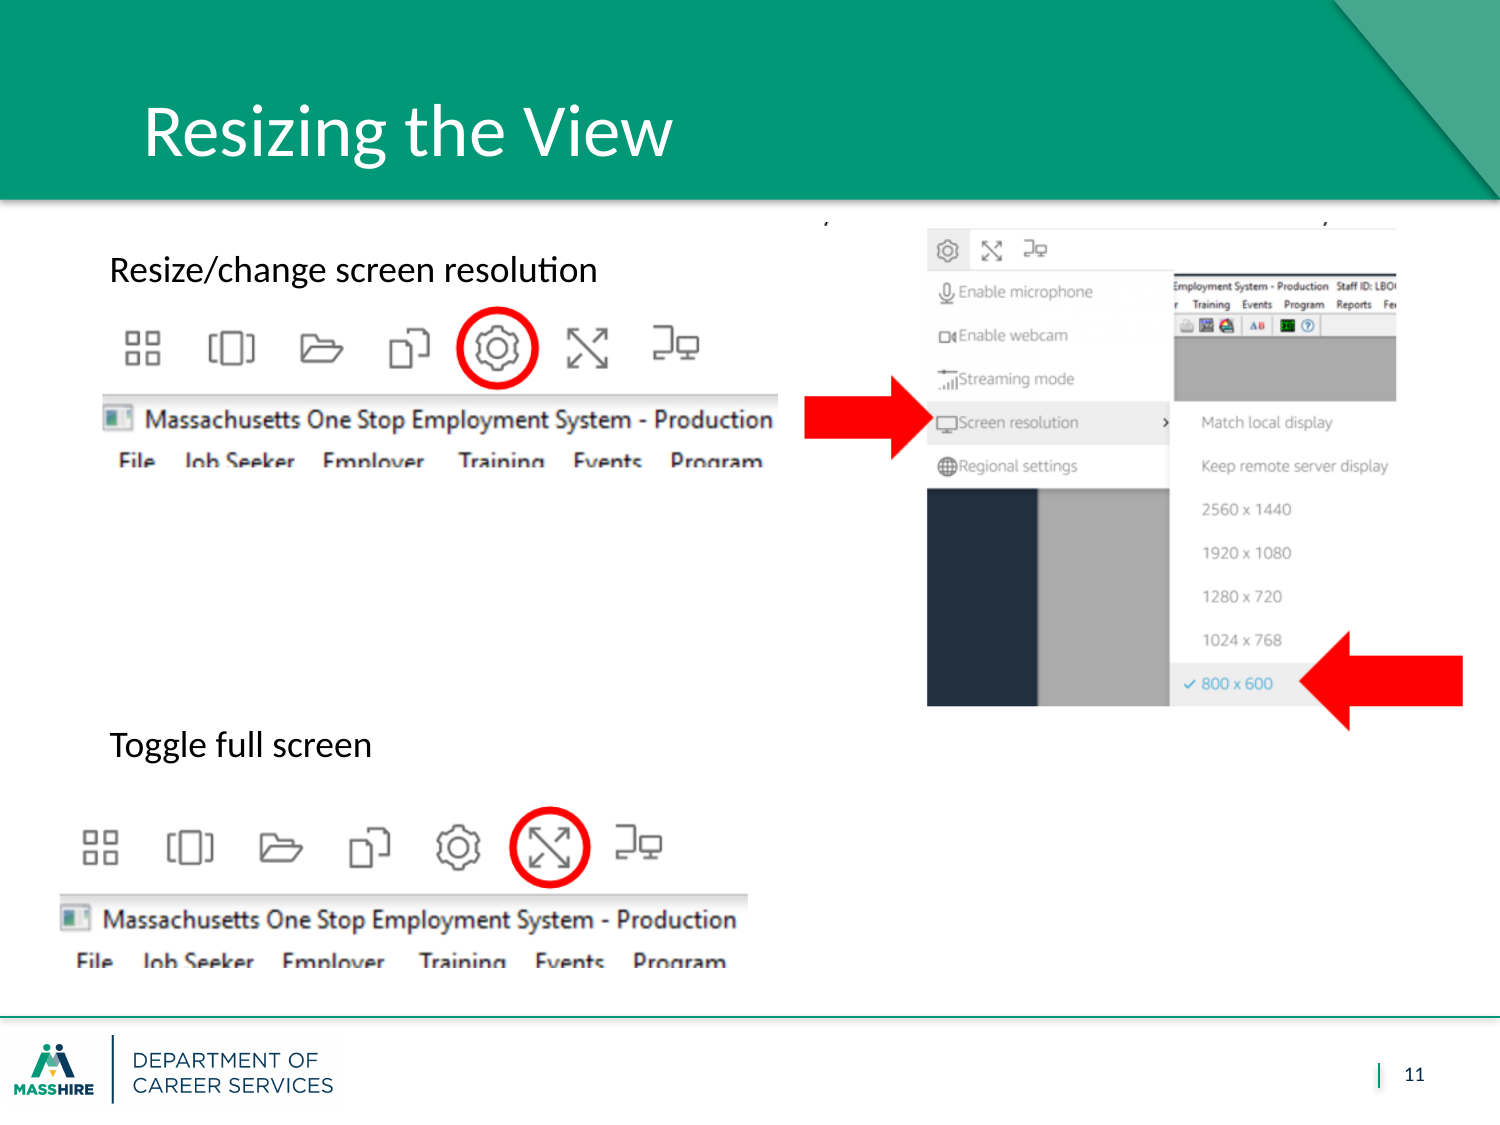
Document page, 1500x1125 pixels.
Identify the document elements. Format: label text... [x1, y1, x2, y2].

text_box Toggle full screen [94, 712, 858, 773]
title [75, 22, 1245, 178]
text_box Resizing the View [128, 37, 1429, 171]
picture [50, 795, 751, 980]
slide_number 11 [1376, 1042, 1425, 1103]
picture [83, 222, 1483, 738]
picture [6, 1031, 341, 1109]
text_box Resize/change screen resolution [94, 237, 773, 292]
